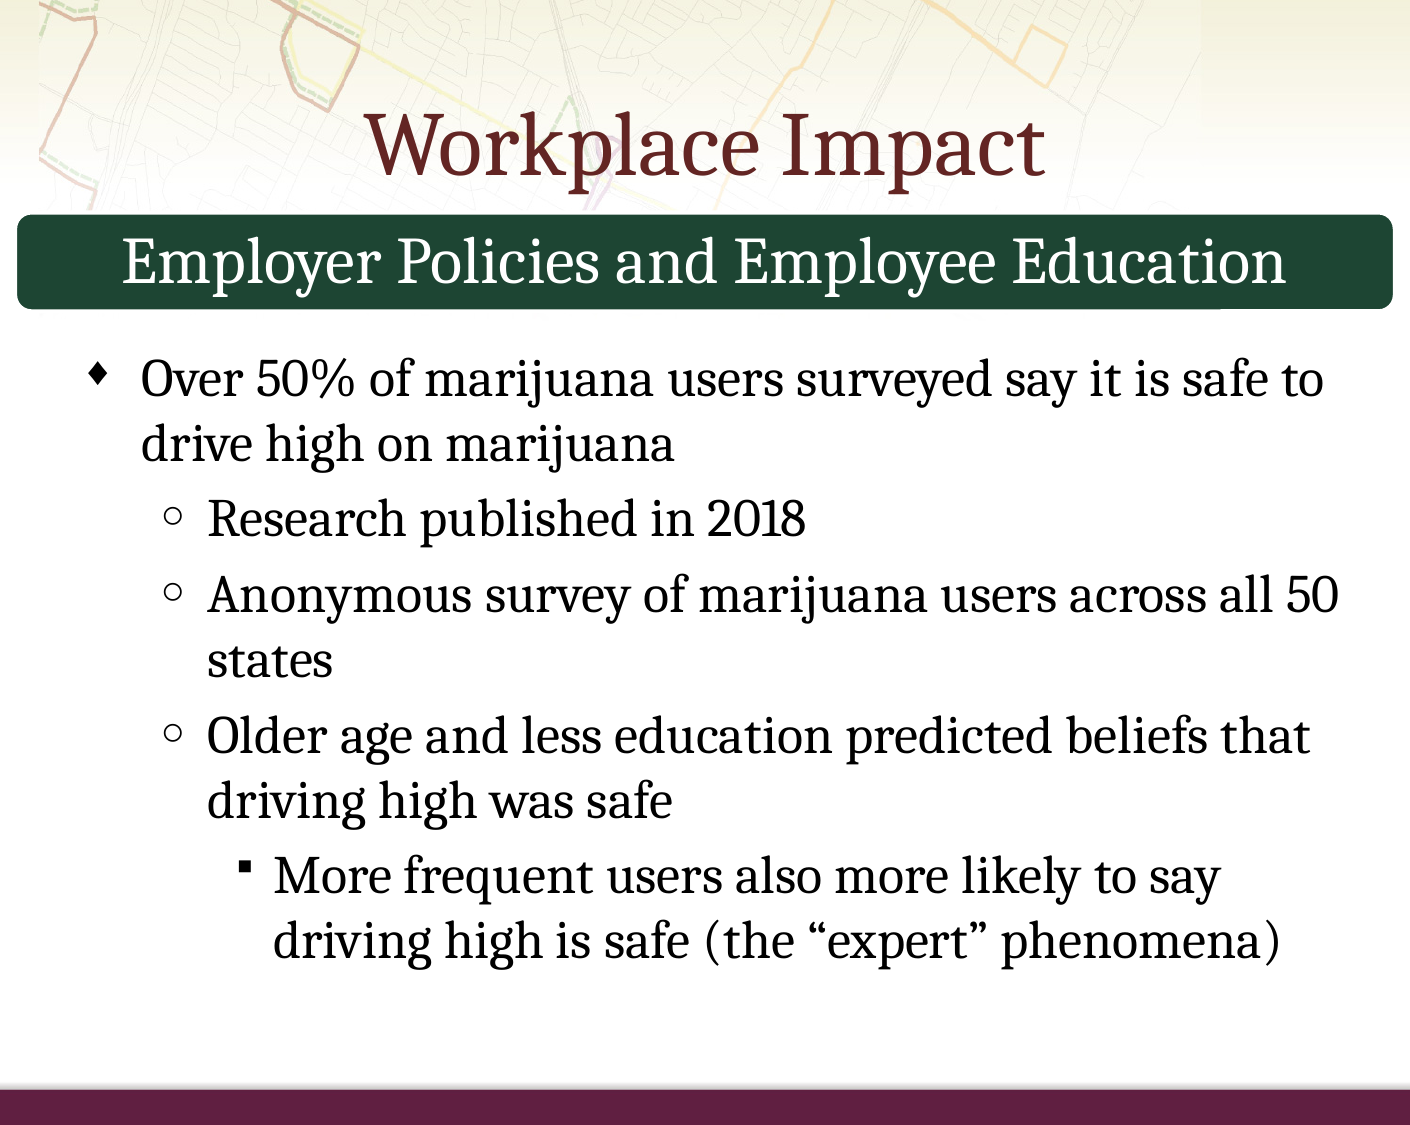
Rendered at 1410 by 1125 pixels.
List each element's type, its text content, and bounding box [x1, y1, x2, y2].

title Workplace Impact [70, 45, 1340, 210]
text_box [14, 212, 1396, 312]
list Over 50% of marijuana users surveyed say it is safe to drive high on marijuana Research published in 2018 Anonymous survey of marijuana users across all 50 states Older age and less education predicted beliefs that driving high was safe More frequent users also more likely to say driving high is safe (the “expert” phenomena) [70, 334, 1380, 1077]
picture [0, 0, 1410, 1125]
